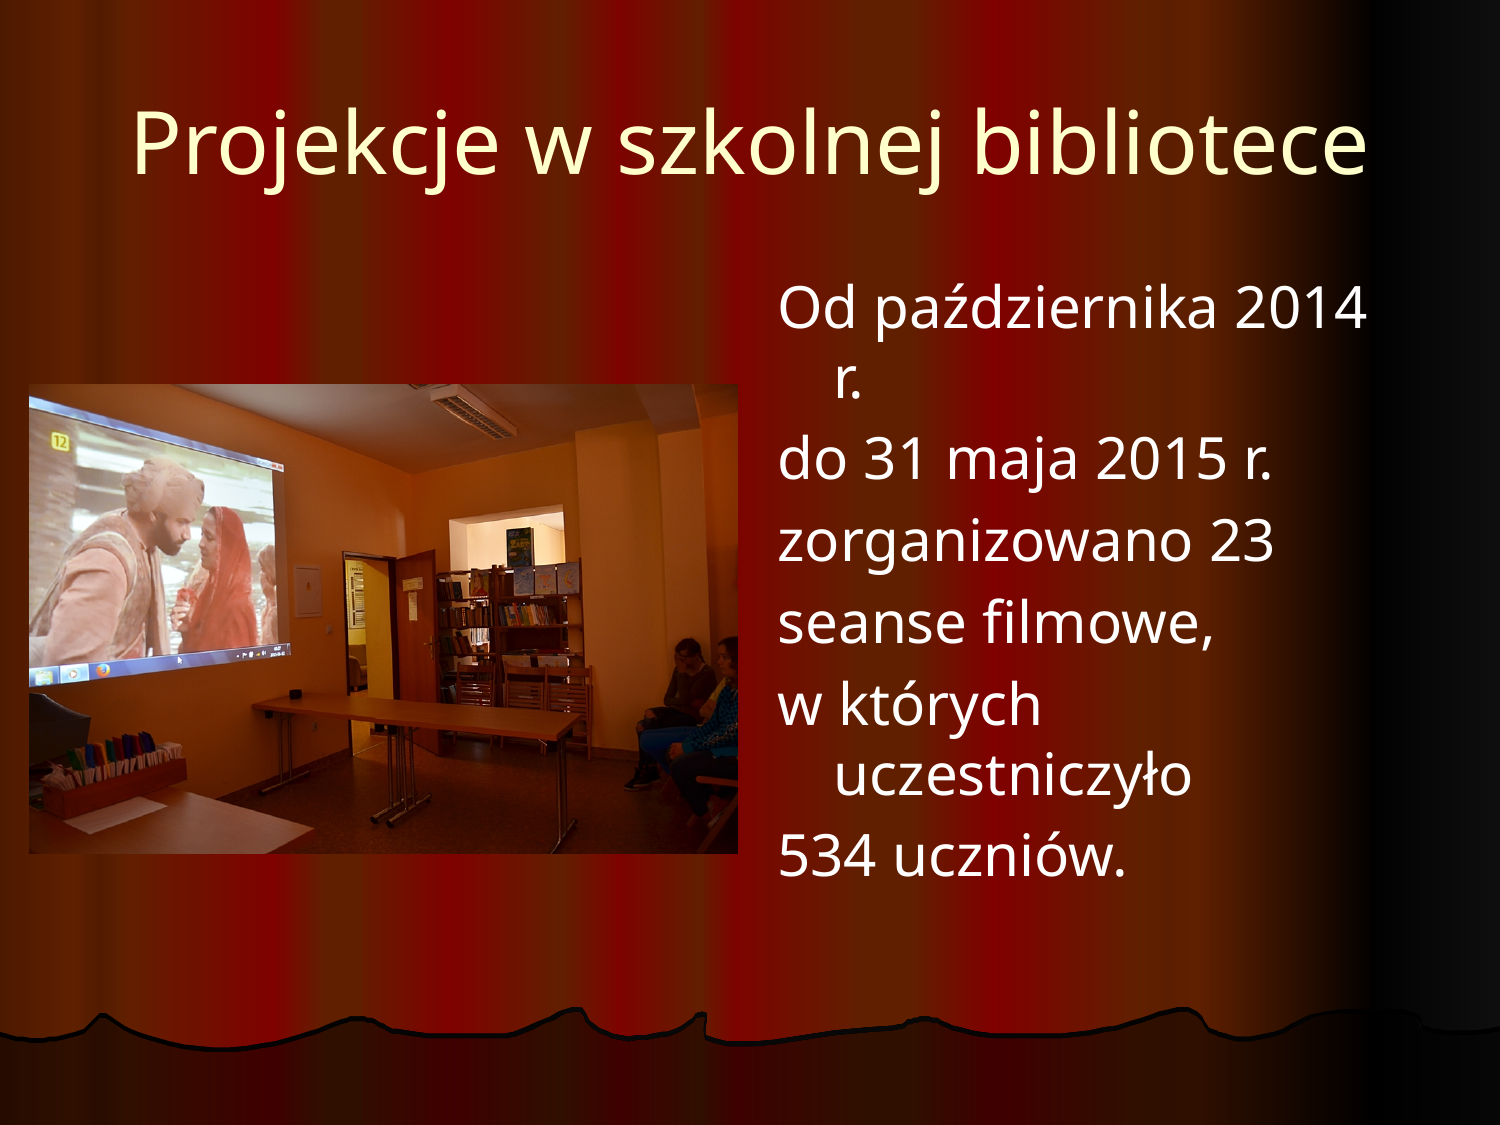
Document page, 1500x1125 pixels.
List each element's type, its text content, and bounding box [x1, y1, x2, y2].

list Od października 2014 r. do 31 maja 2015 r. zorganizowano 23 seanse filmowe, w których uczestniczyło 534 uczniów. [762, 262, 1425, 1006]
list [29, 384, 738, 854]
title Projekcje w szkolnej bibliotece [75, 45, 1425, 233]
